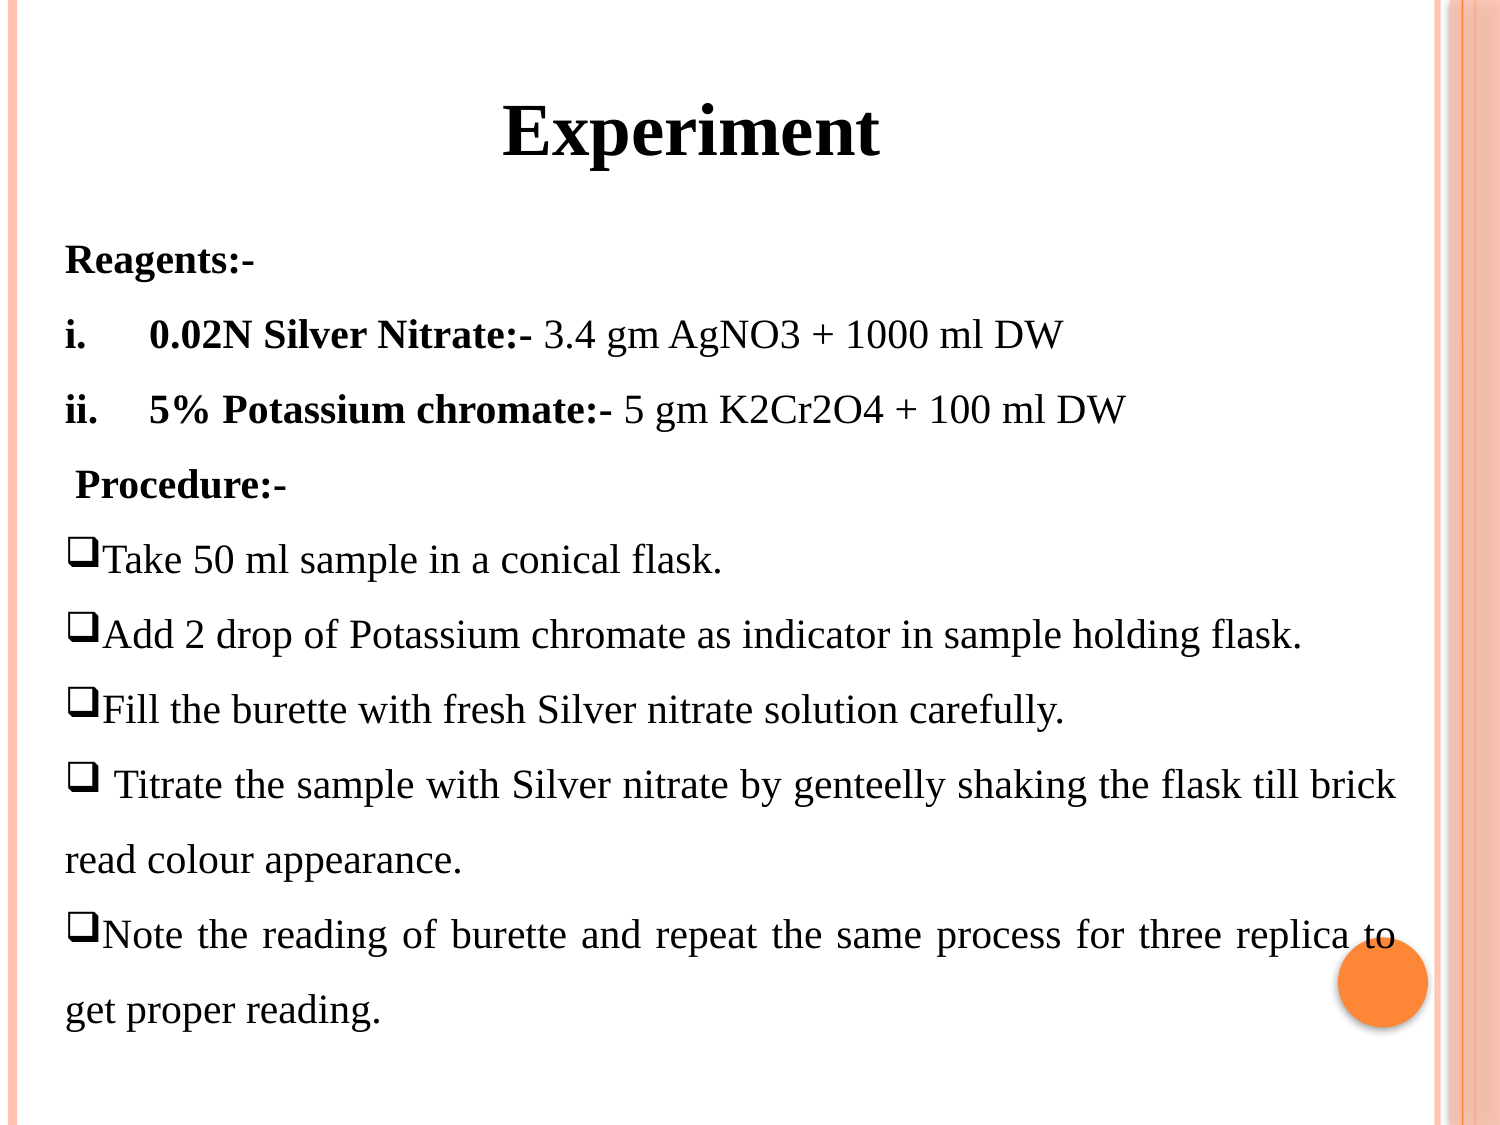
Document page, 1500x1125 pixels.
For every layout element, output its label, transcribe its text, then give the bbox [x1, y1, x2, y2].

text_box Procedure:- Take 50 ml sample in a conical flask. Add 2 drop of Potassium chromate as indicator in sample holding flask. Fill the burette with fresh Silver nitrate solution carefully. Titrate the sample with Silver nitrate by genteelly shaking the flask till brick read colour appearance. Note the reading of burette and repeat the same process for three replica to get proper reading. [49, 424, 1413, 1040]
text_box Experiment [487, 62, 938, 188]
text_box Reagents:- 0.02N Silver Nitrate:- 3.4 gm AgNO3 + 1000 ml DW 5% Potassium chromate:- 5 gm K2Cr2O4 + 100 ml DW [49, 199, 1413, 424]
